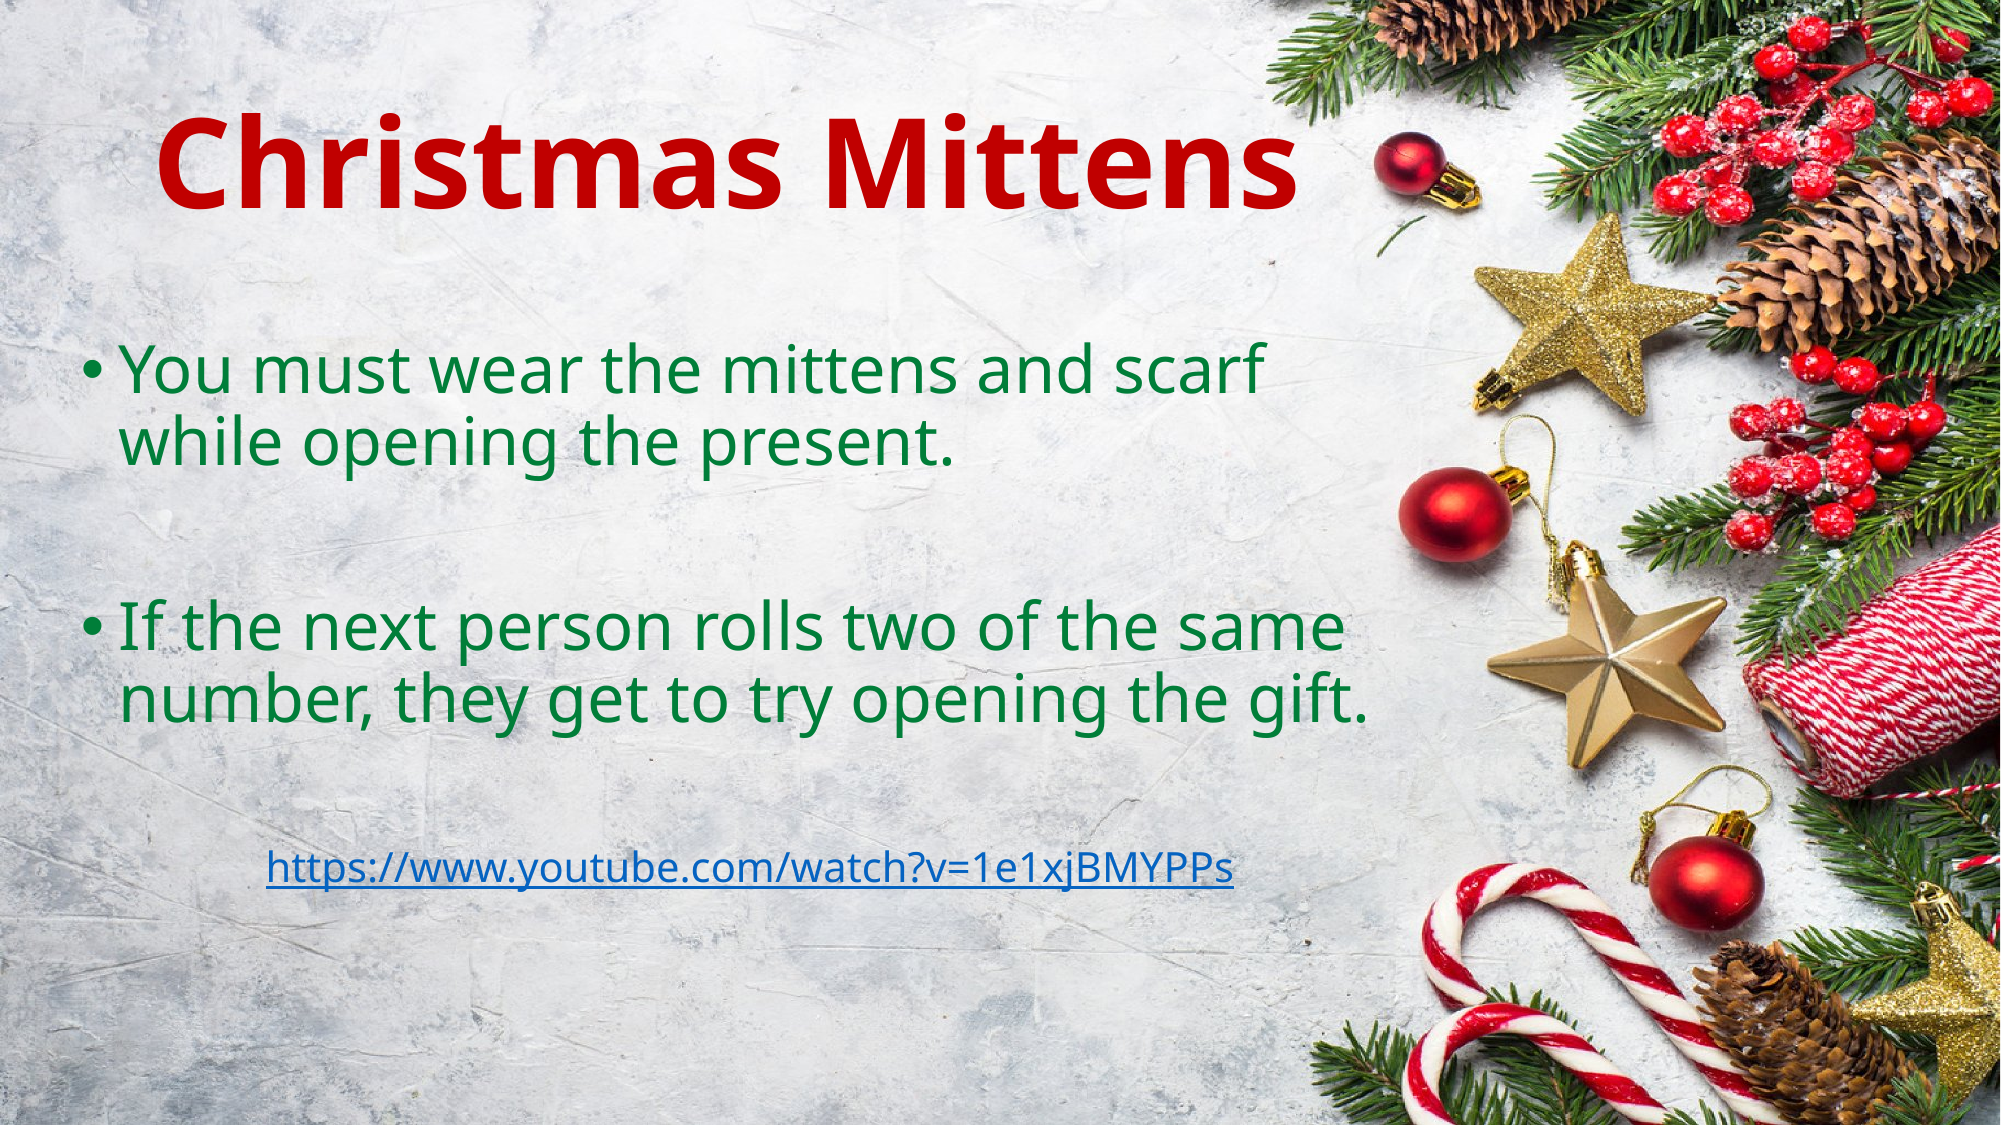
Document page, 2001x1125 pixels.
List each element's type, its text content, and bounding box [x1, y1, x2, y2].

picture [0, 0, 2001, 1125]
list You must wear the mittens and scarf while opening the present. If the next person rolls two of the same number, they get to try opening the gift. https://www.youtube.com/watch?v=1e1xjBMYPPs [65, 299, 1435, 1014]
title Christmas Mittens [137, 59, 1863, 278]
